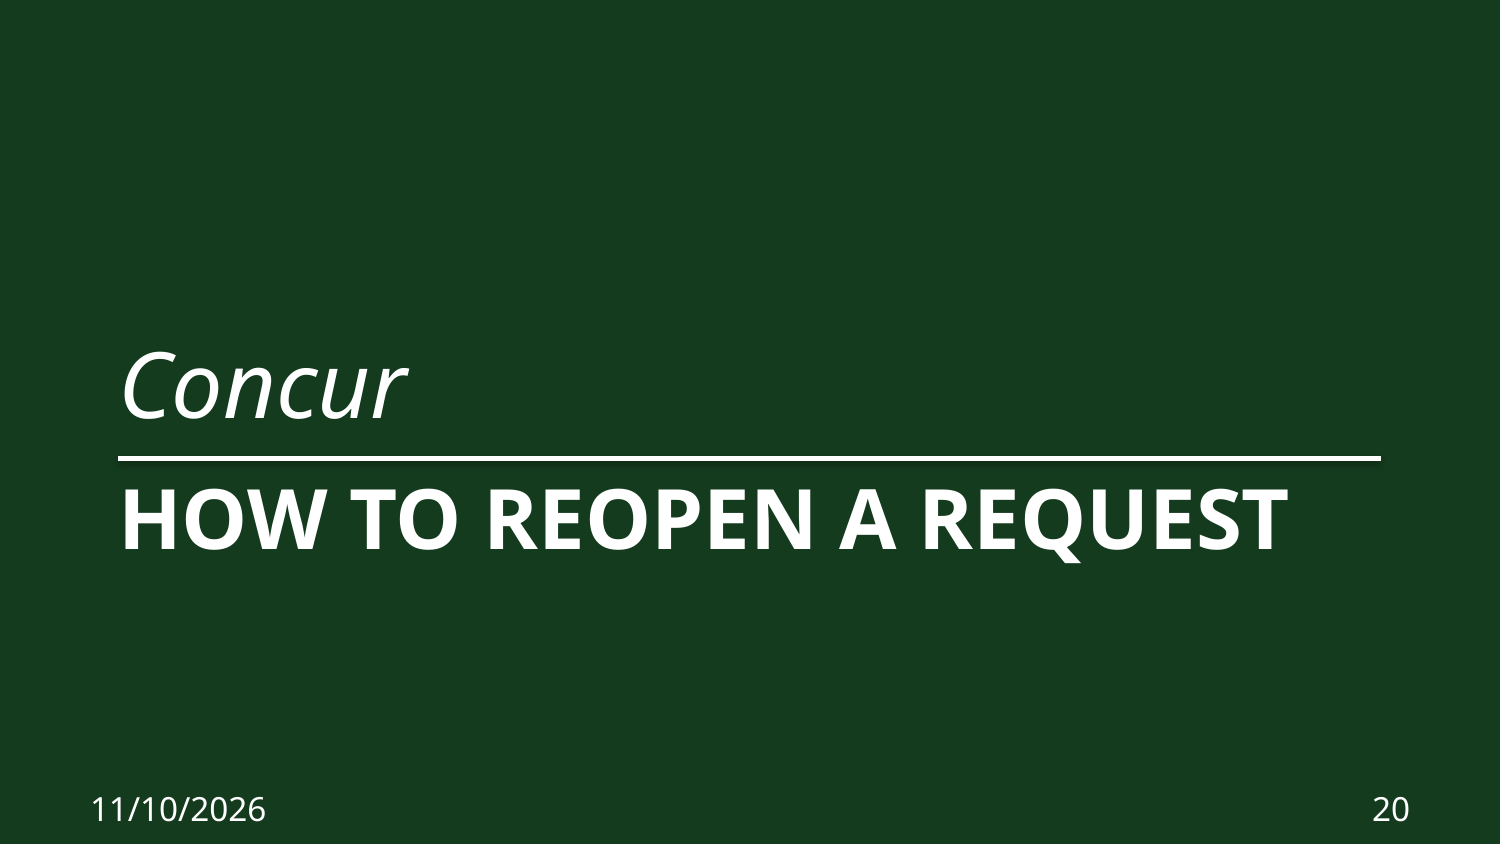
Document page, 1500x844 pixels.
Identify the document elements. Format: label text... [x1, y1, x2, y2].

list Concur [103, 260, 1382, 445]
title HOW TO REOPEN A REQUEST [103, 458, 1382, 579]
slide_number 20 [990, 781, 1425, 844]
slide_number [75, 781, 510, 844]
